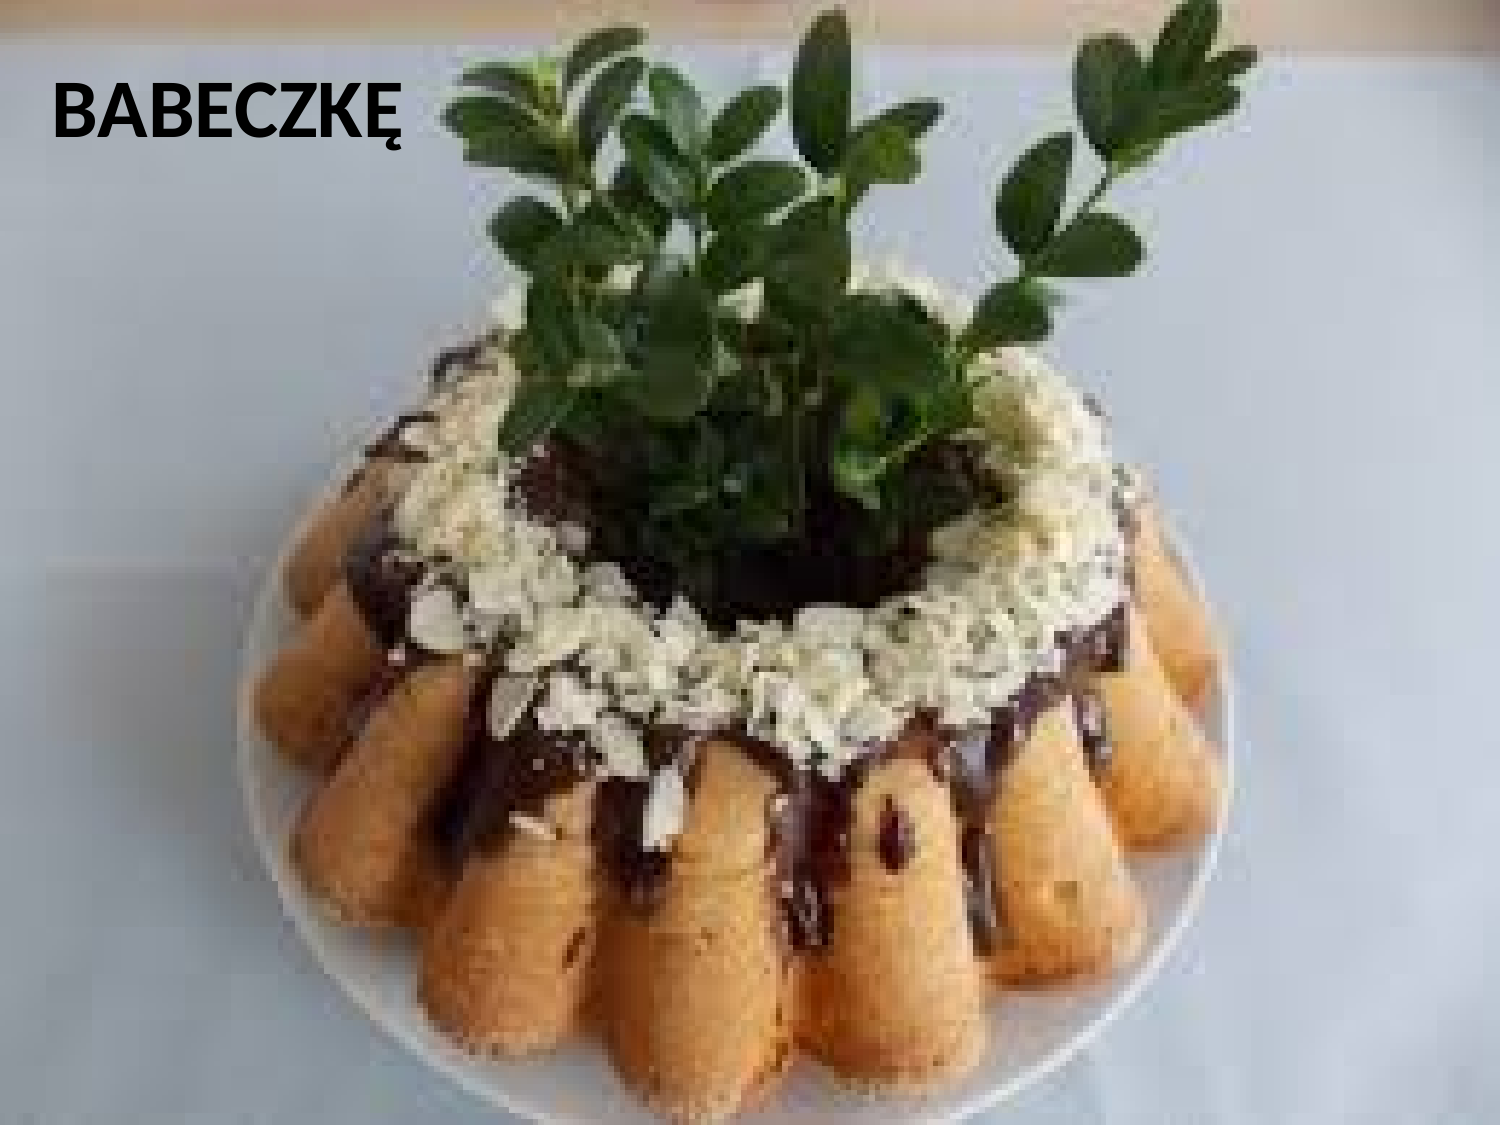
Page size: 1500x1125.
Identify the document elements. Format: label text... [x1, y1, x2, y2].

picture [0, 0, 1500, 1125]
text_box BABECZKĘ [37, 46, 438, 162]
